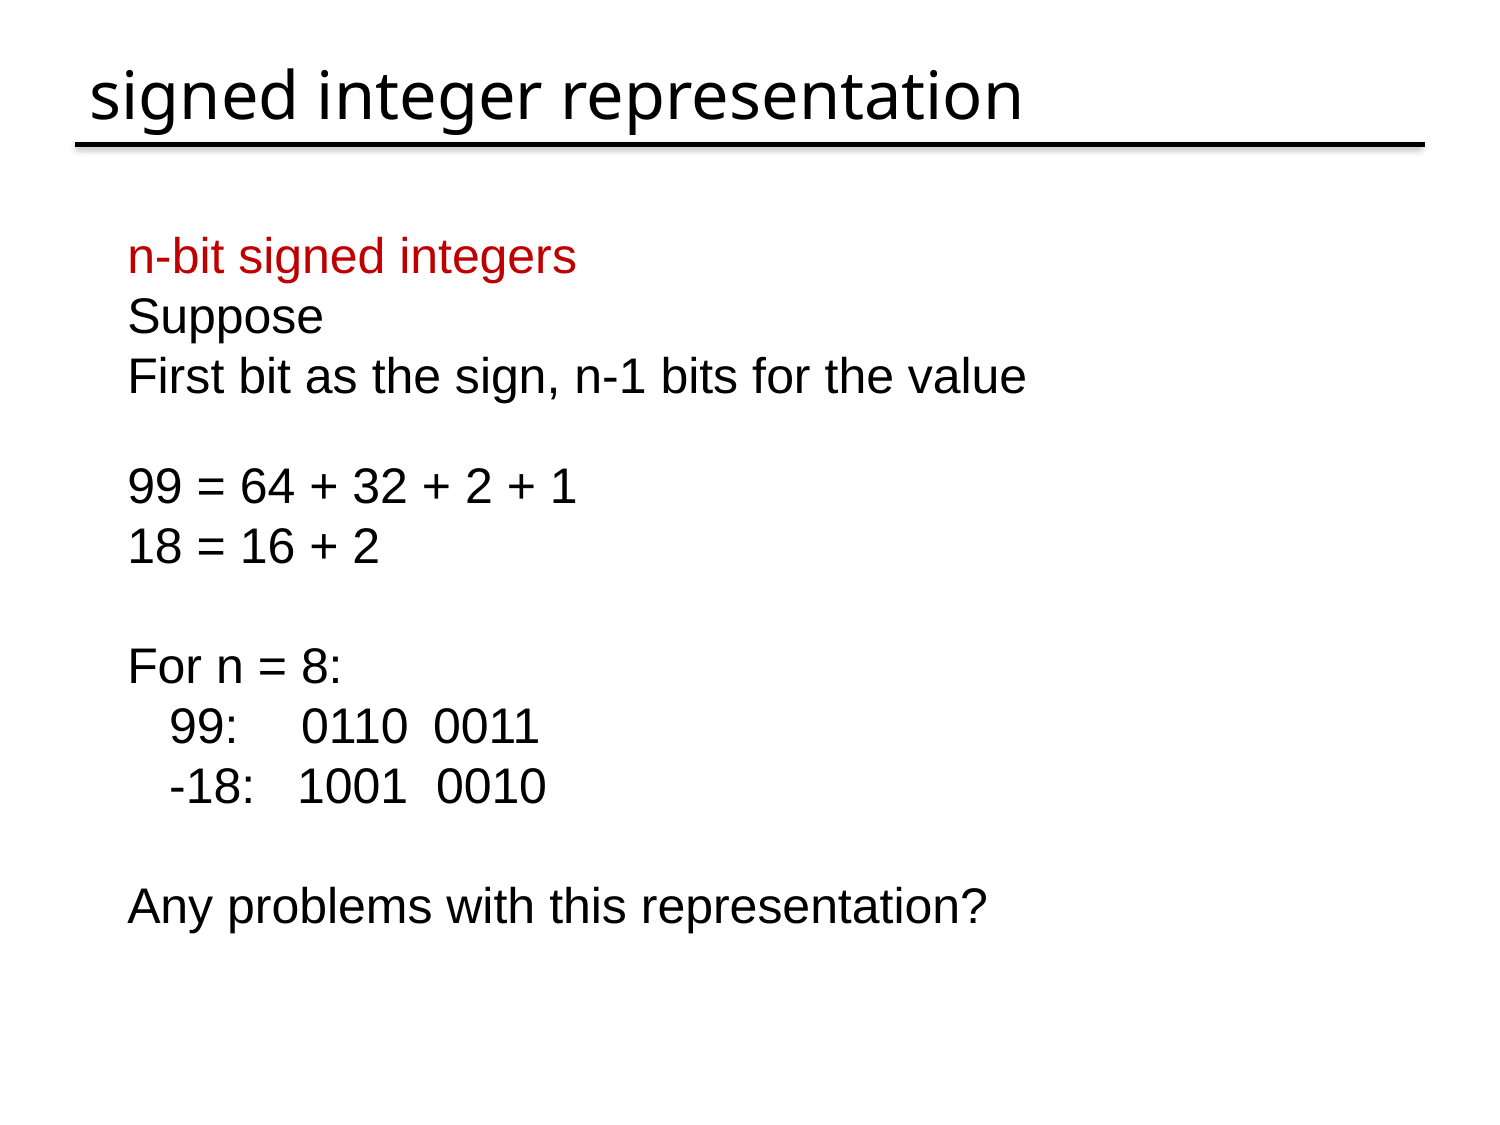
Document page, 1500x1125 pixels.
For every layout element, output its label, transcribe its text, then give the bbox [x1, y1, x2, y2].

title signed integer representation [75, 45, 1425, 145]
